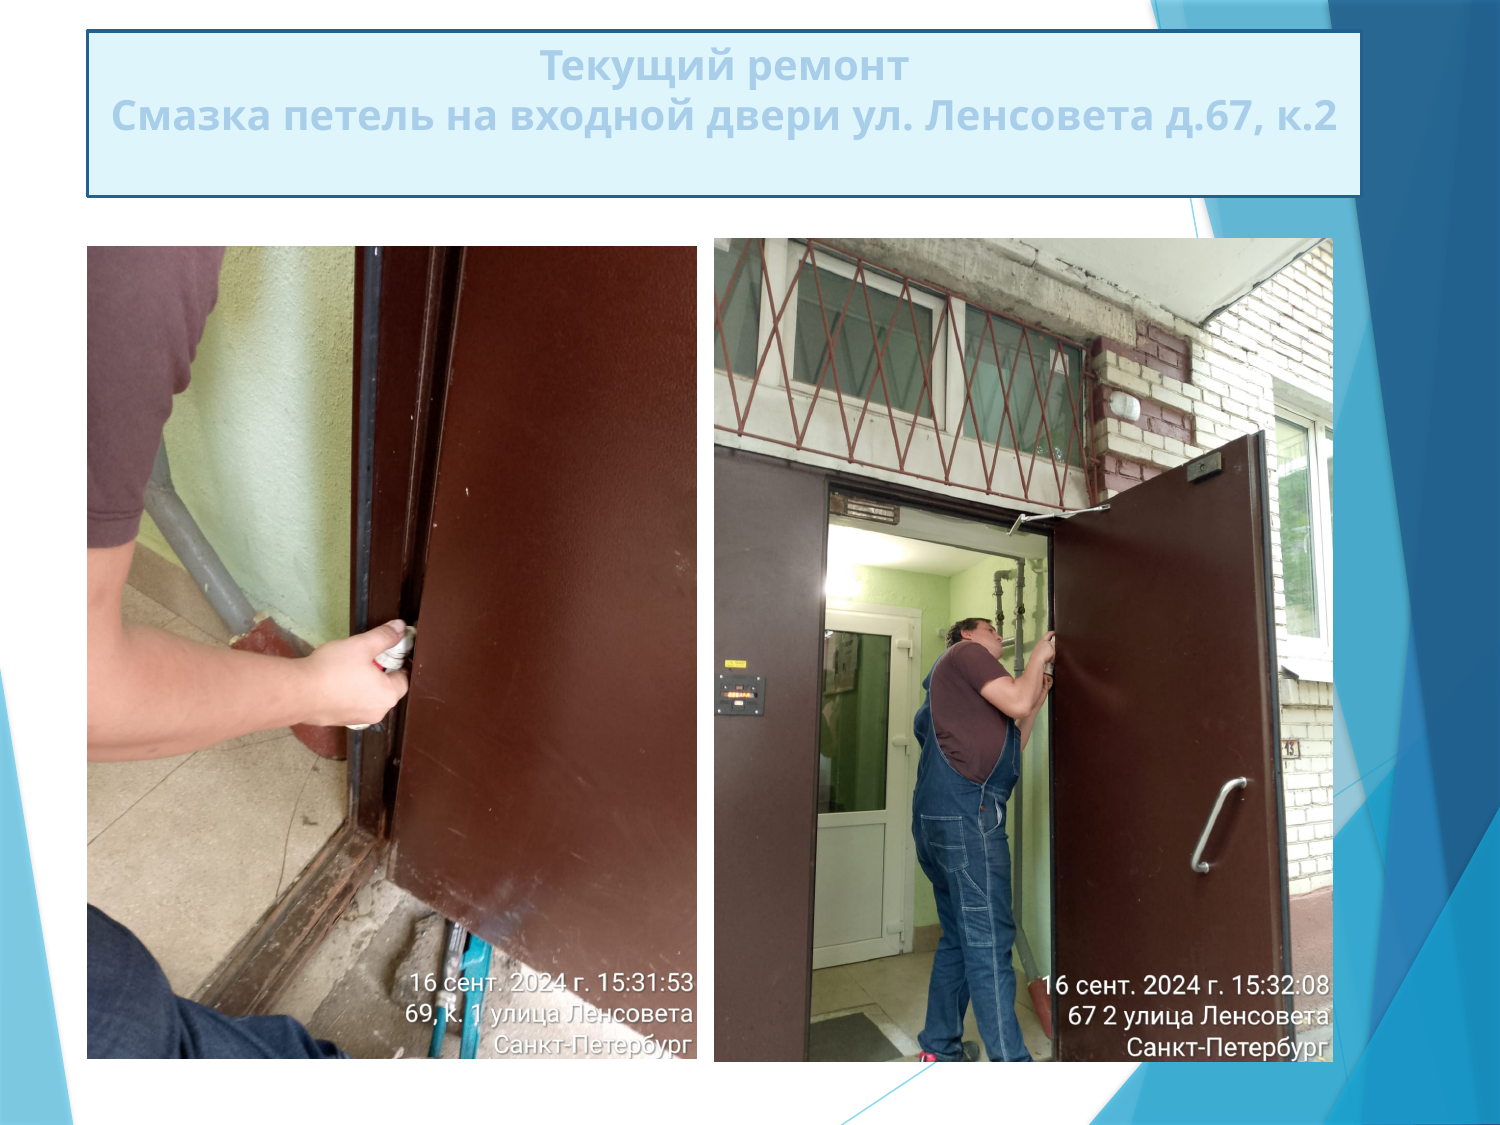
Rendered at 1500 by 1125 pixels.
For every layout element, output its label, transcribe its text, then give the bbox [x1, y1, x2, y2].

title Текущий ремонт Смазка петель на входной двери ул. Ленсовета д.67, к.2 [86, 29, 1363, 198]
picture [714, 237, 1333, 1063]
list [86, 246, 697, 1060]
